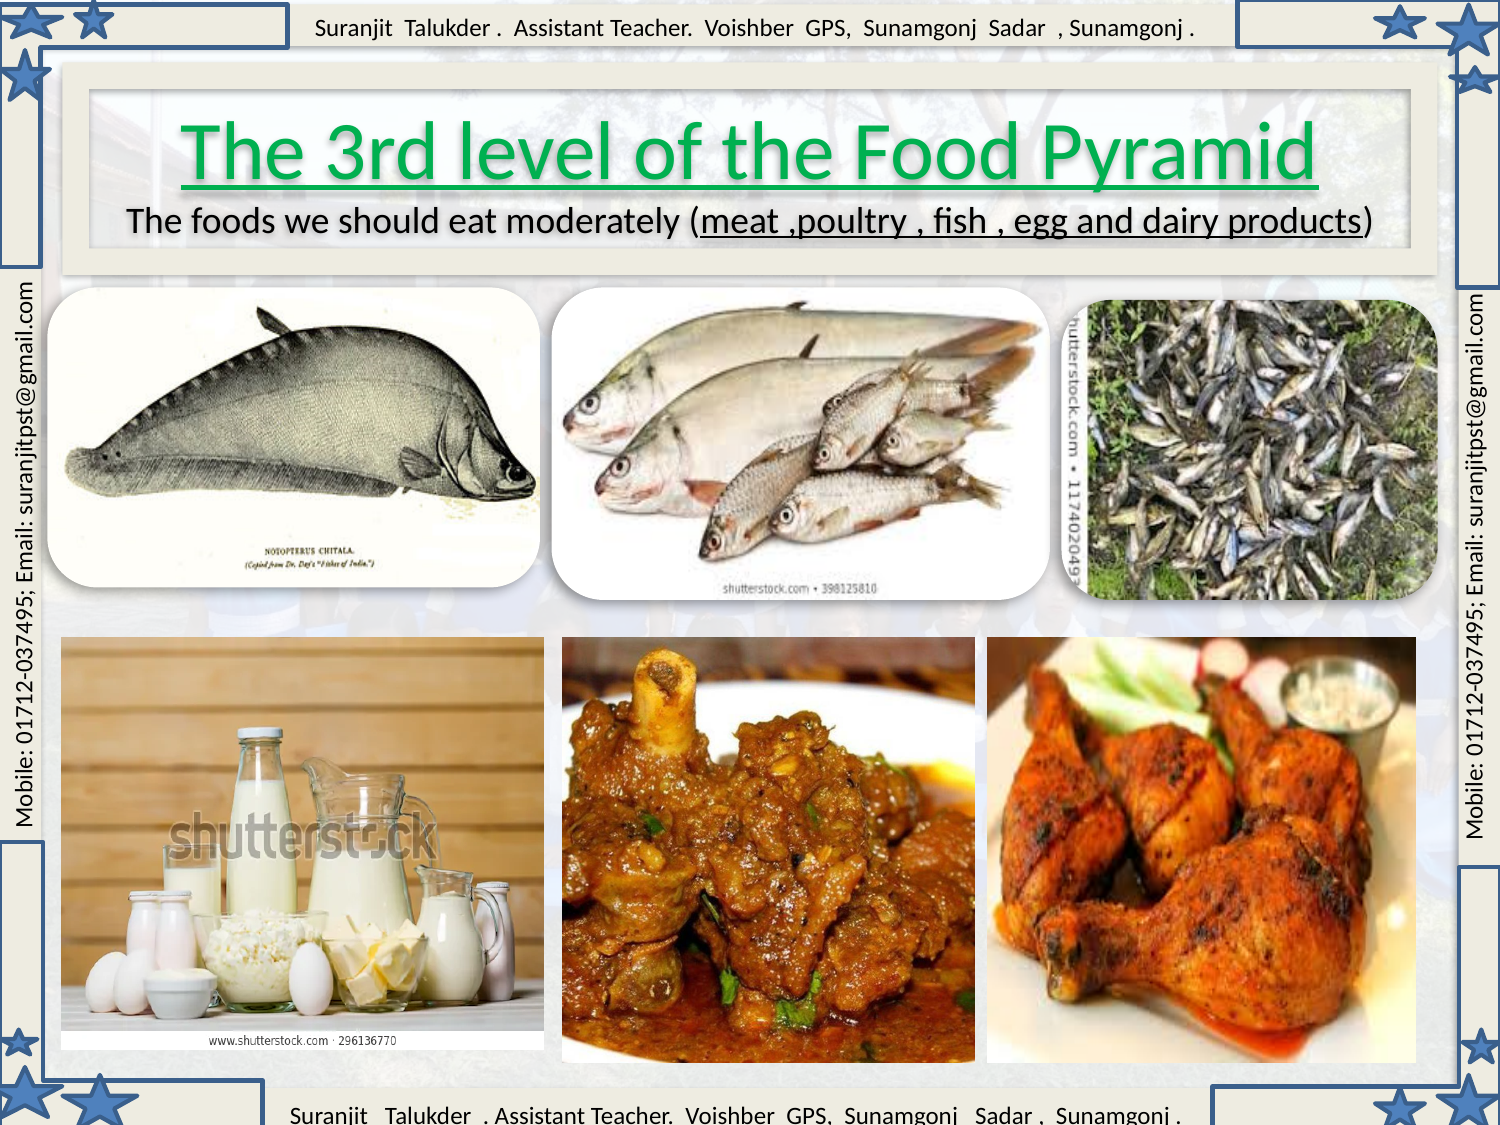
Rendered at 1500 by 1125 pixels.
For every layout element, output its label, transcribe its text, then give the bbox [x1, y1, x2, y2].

picture [562, 637, 976, 1063]
picture [551, 287, 1051, 601]
picture [47, 287, 541, 588]
text_box The 3rd level of the Food Pyramid The foods we should eat moderately (meat ,poultry , fish , egg and dairy products) [60, 60, 1440, 277]
picture [987, 261, 1438, 1063]
picture [61, 637, 544, 1051]
